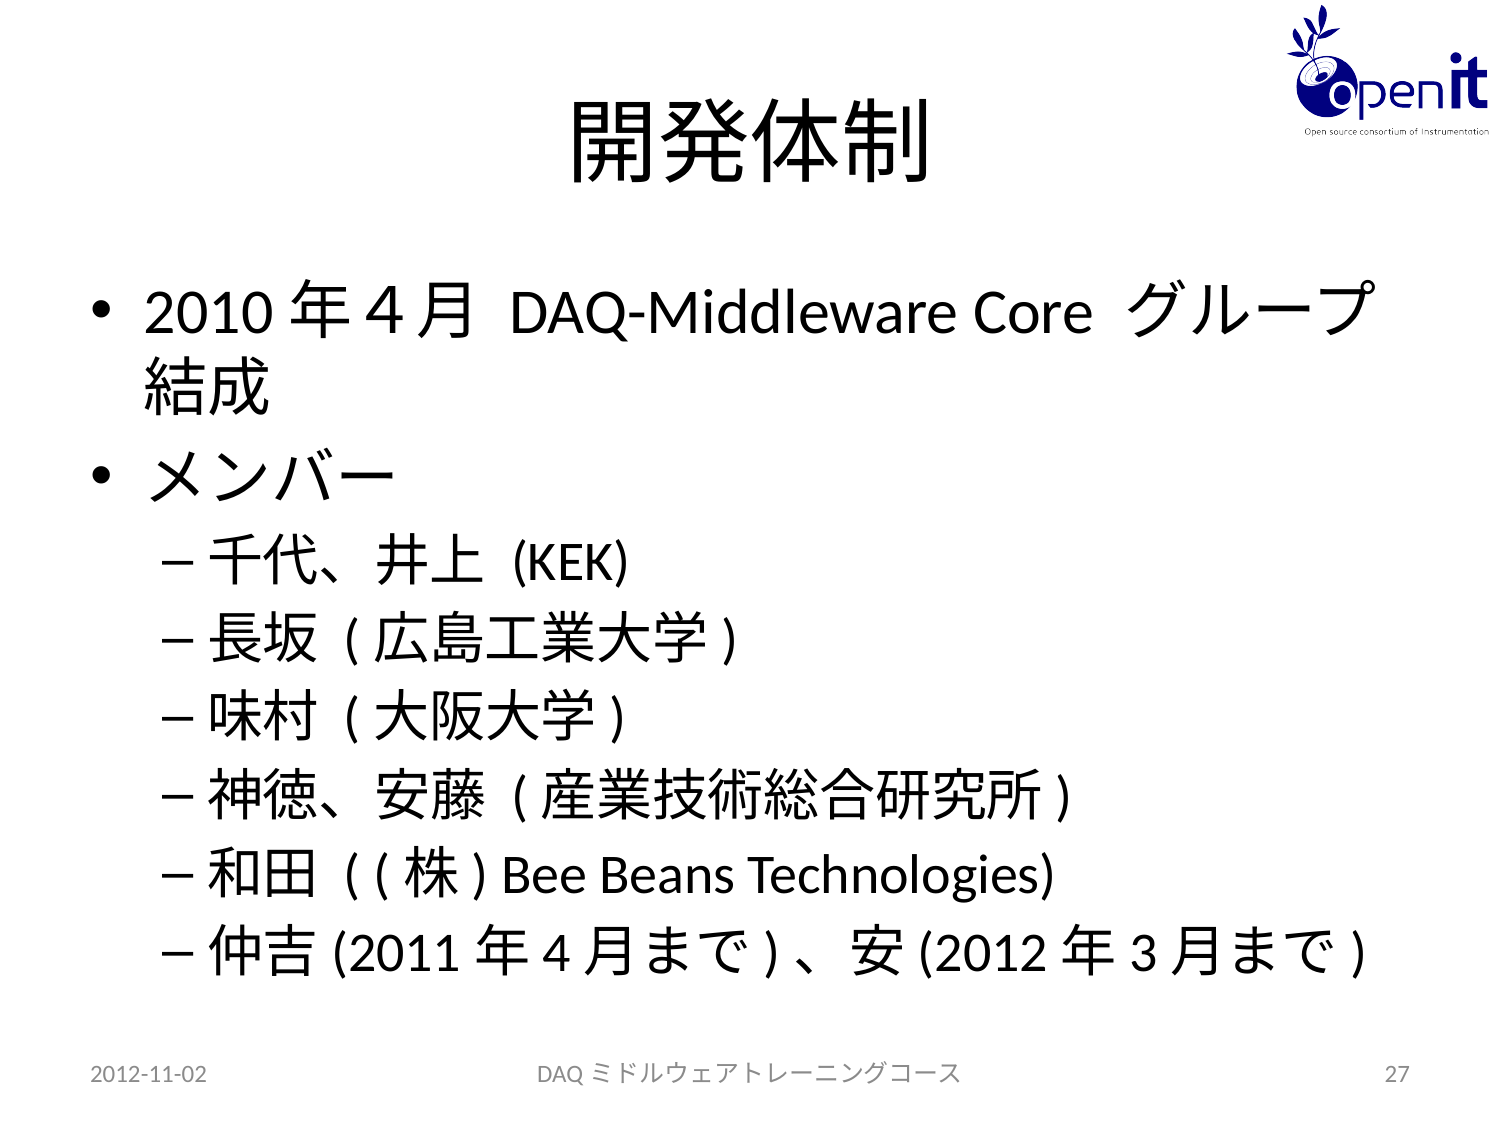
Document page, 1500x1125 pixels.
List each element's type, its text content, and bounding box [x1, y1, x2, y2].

list 2010年４月 DAQ-Middleware Core グループ結成 メンバー 千代、井上 (KEK) 長坂 (広島工業大学) 味村 (大阪大学) 神徳、安藤 (産業技術総合研究所) 和田 ( (株) Bee Beans Technologies) 仲吉(2011年4月まで)、安(2012年3月まで) [75, 262, 1425, 1005]
title 開発体制 [75, 45, 1425, 233]
picture [1281, 0, 1500, 145]
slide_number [75, 1042, 425, 1103]
slide_number 27 [1074, 1042, 1425, 1103]
footer DAQミドルウェアトレーニングコース [512, 1042, 988, 1103]
